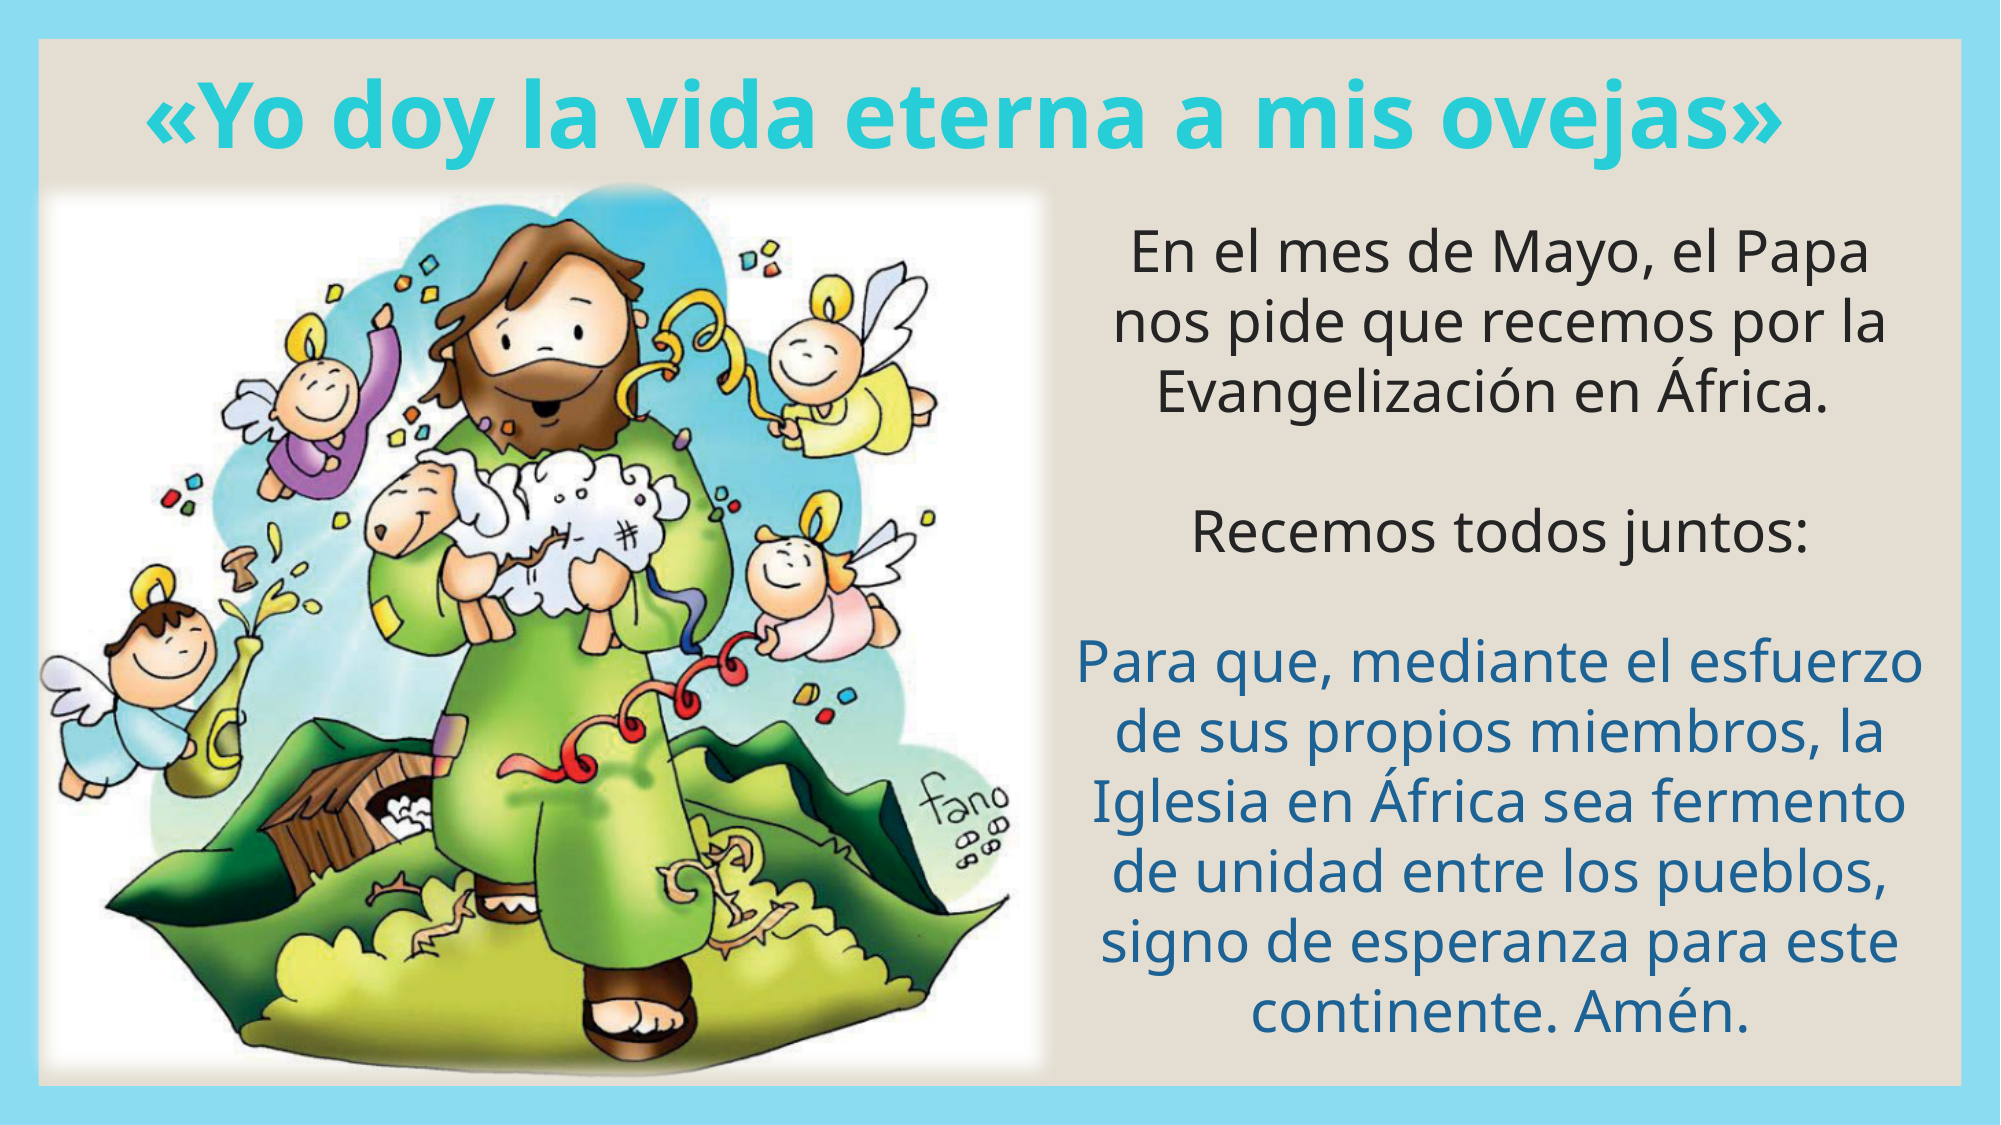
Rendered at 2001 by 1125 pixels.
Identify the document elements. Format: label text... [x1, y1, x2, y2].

text_box «Yo doy la vida eterna a mis ovejas» [128, 49, 1803, 174]
picture [27, 175, 1061, 1087]
text_box En el mes de Mayo, el Papa nos pide que recemos por la Evangelización en África. Recemos todos juntos: Para que, mediante el esfuerzo de sus propios miembros, la Iglesia en África sea fermento de unidad entre los pueblos, signo de esperanza para este continente. Amén. [1066, 206, 1941, 1051]
